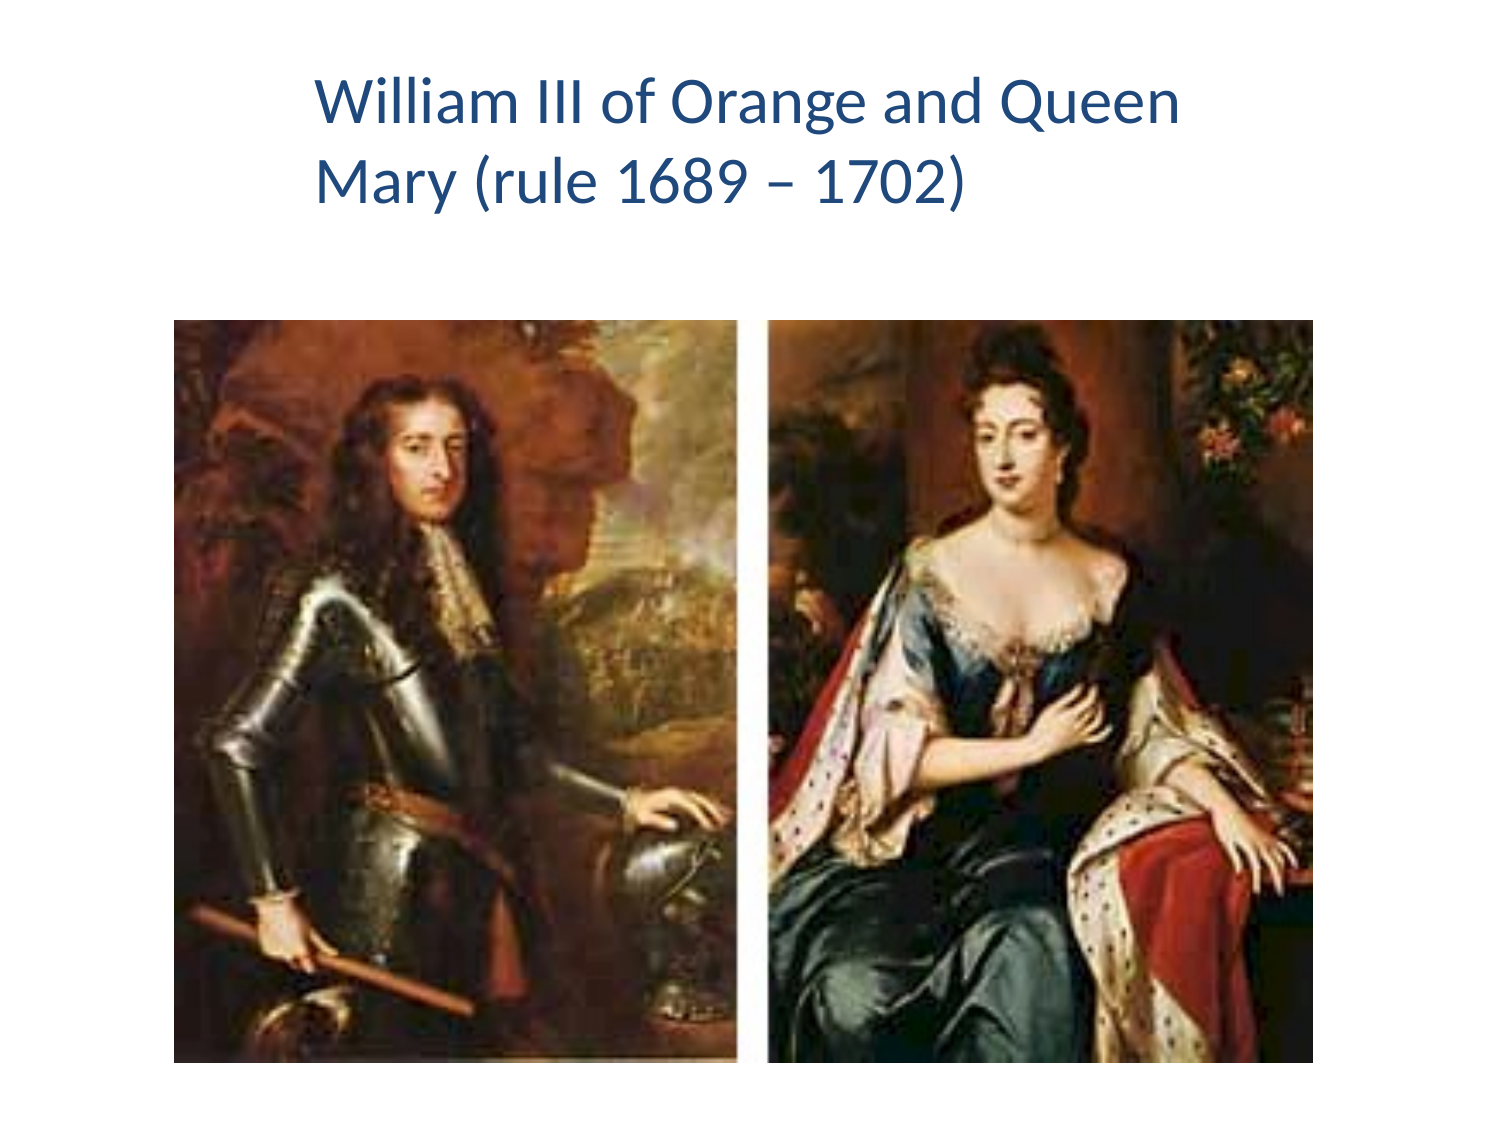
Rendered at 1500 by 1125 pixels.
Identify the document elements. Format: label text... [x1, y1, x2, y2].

text_box William III of Orange and Queen Mary (rule 1689 – 1702) [299, 49, 1288, 225]
picture [174, 319, 1313, 1063]
